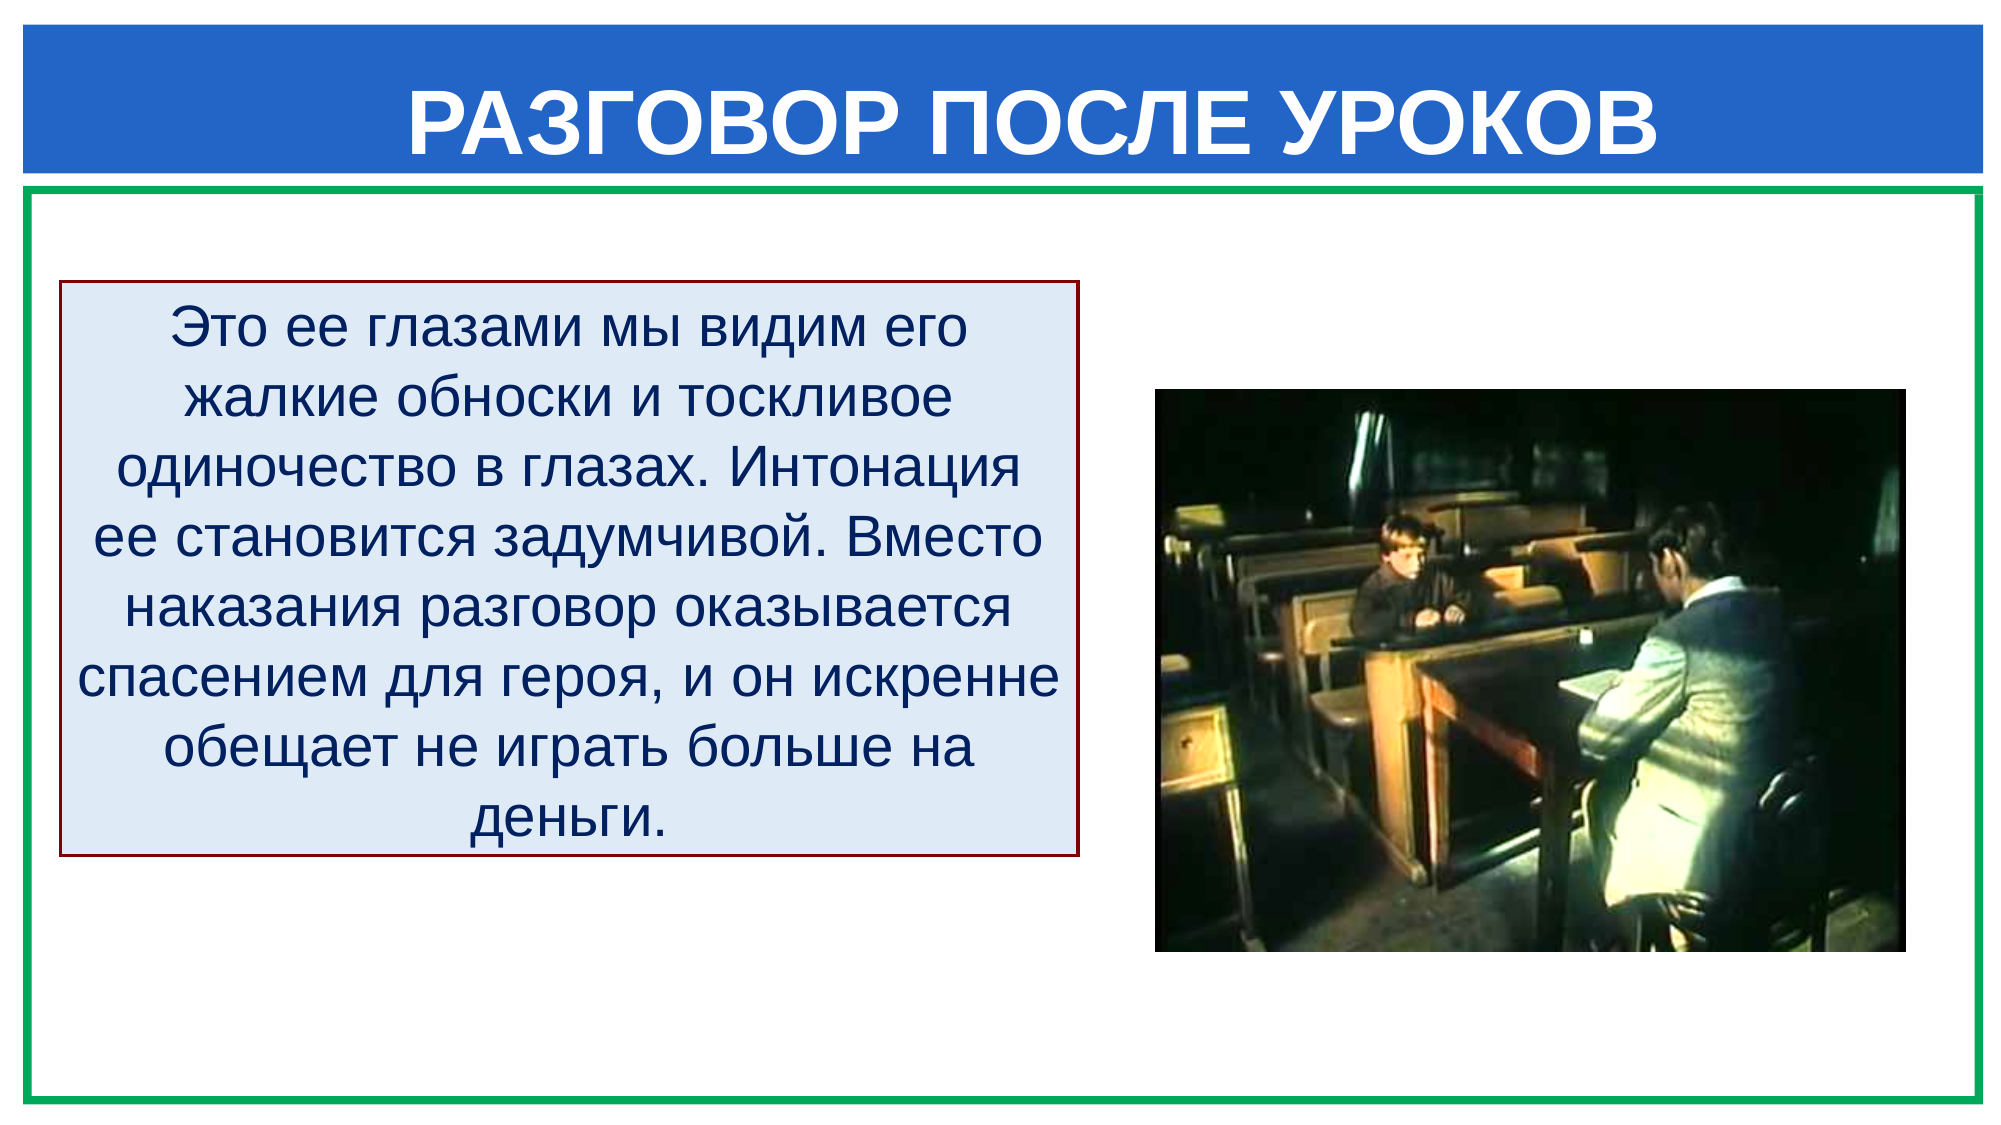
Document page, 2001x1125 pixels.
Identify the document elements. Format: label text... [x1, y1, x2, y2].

picture [1155, 389, 1906, 952]
title РАЗГОВОР ПОСЛЕ УРОКОВ [137, 59, 1932, 191]
text_box Это ее глазами мы видим его жалкие обноски и тоскливое одиночество в глазах. Интонация ее становится задумчивой. Вместо наказания разговор оказывается спасением для героя, и он искренне обещает не играть больше на деньги. [60, 281, 1078, 856]
